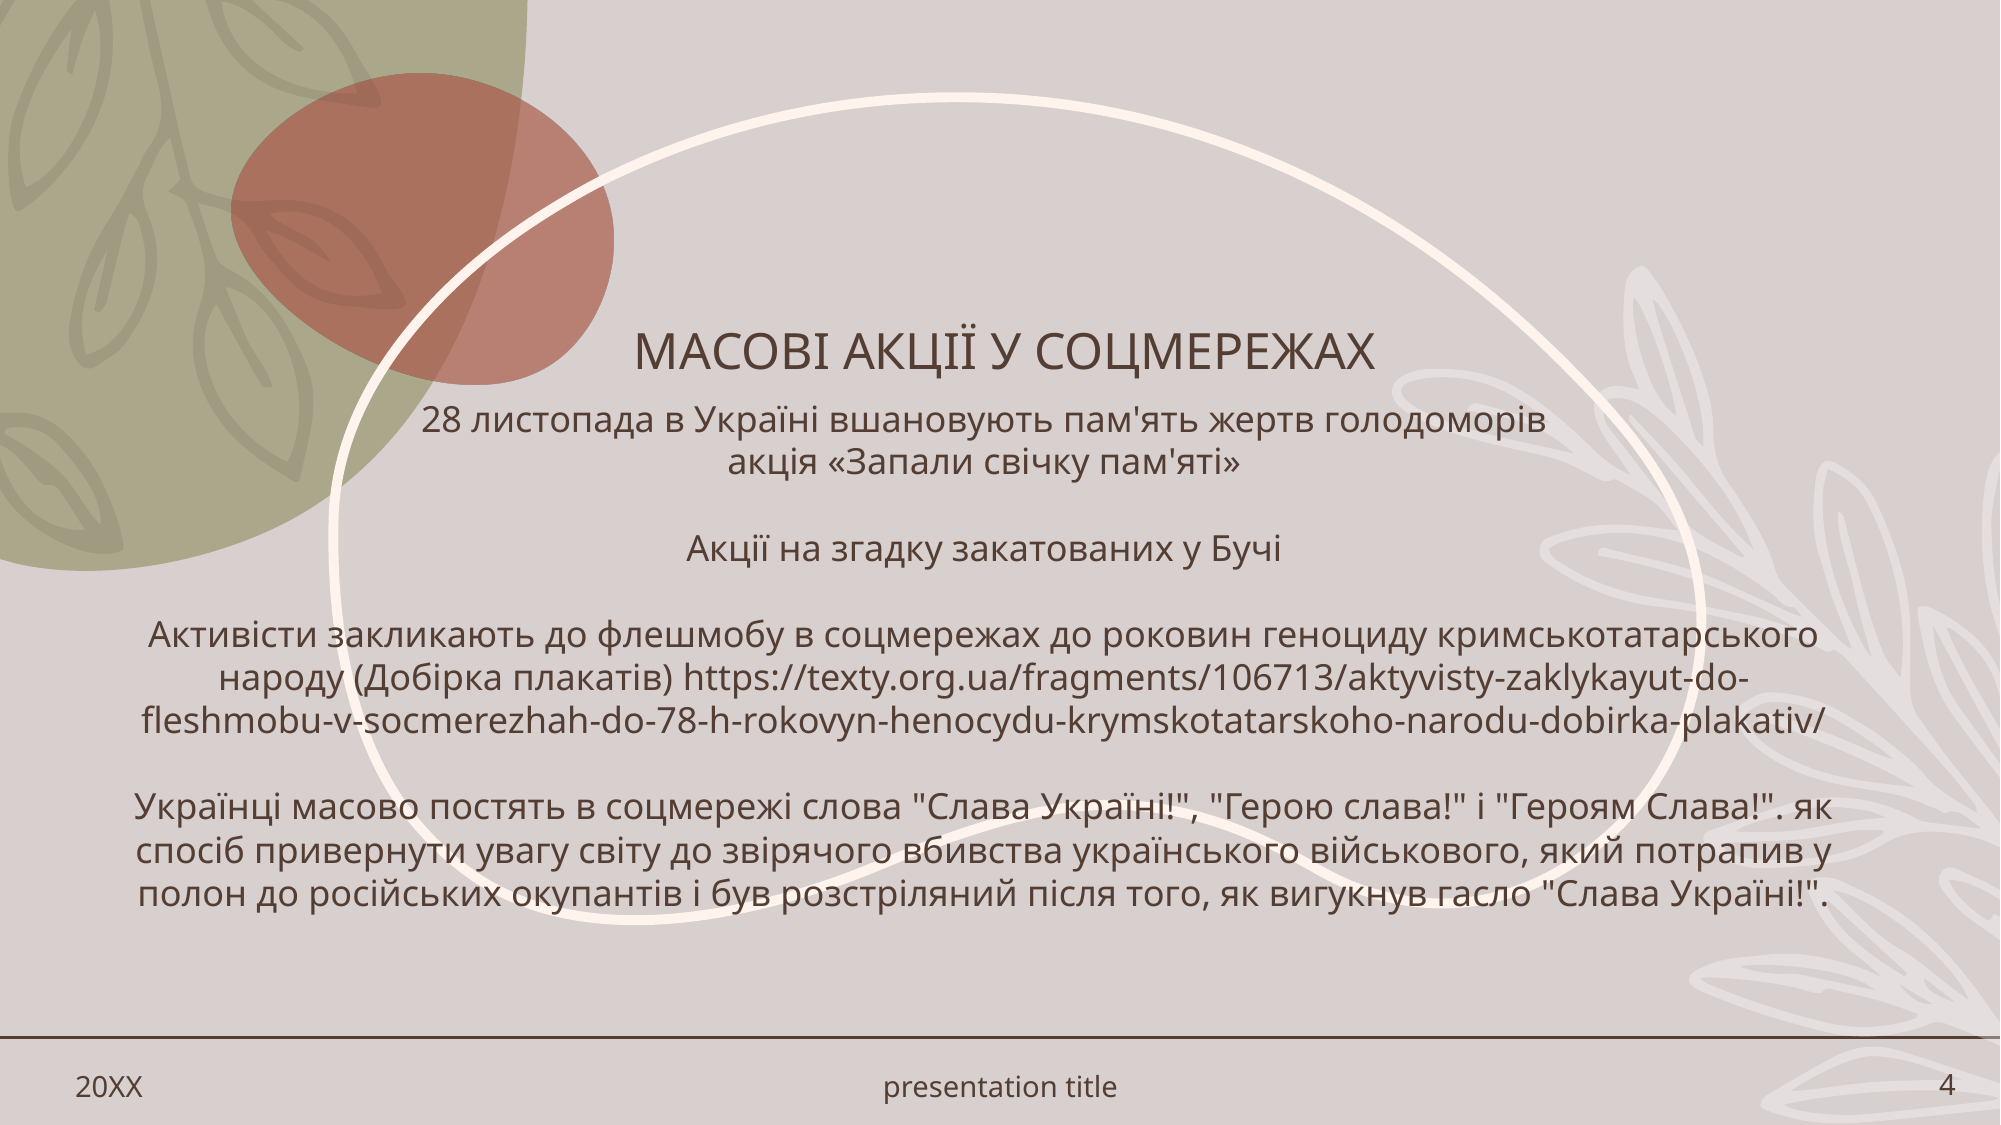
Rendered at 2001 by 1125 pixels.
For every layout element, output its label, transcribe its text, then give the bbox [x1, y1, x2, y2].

picture [231, 73, 537, 385]
picture [380, 226, 537, 385]
footer presentation title [718, 1060, 1283, 1112]
slide_number 20XX [60, 1060, 222, 1112]
title Масові акції у соцмережах [537, 31, 1473, 388]
list 28 листопада в Україні вшановують пам'ять жертв голодоморів акція «Запали свічку пам'яті» Акції на згадку закатованих у Бучі Активісти закликають до флешмобу в соцмережах до роковин геноциду кримськотатарського народу (Добірка плакатів) https://texty.org.ua/fragments/106713/aktyvisty-zaklykayut-do-fleshmobu-v-socmerezhah-do-78-h-rokovyn-henocydu-krymskotatarskoho-narodu-dobirka-plakativ/ Українці масово постять в соцмережі слова "Слава Україні!", "Герою слава!" і "Героям Слава!". як спосіб привернути увагу світу до звірячого вбивства українського військового, який потрапив у полон до російських окупантів і був розстріляний після того, як вигукнув гасло "Слава Україні!". [107, 388, 1862, 982]
slide_number 4 [1808, 1060, 1971, 1112]
